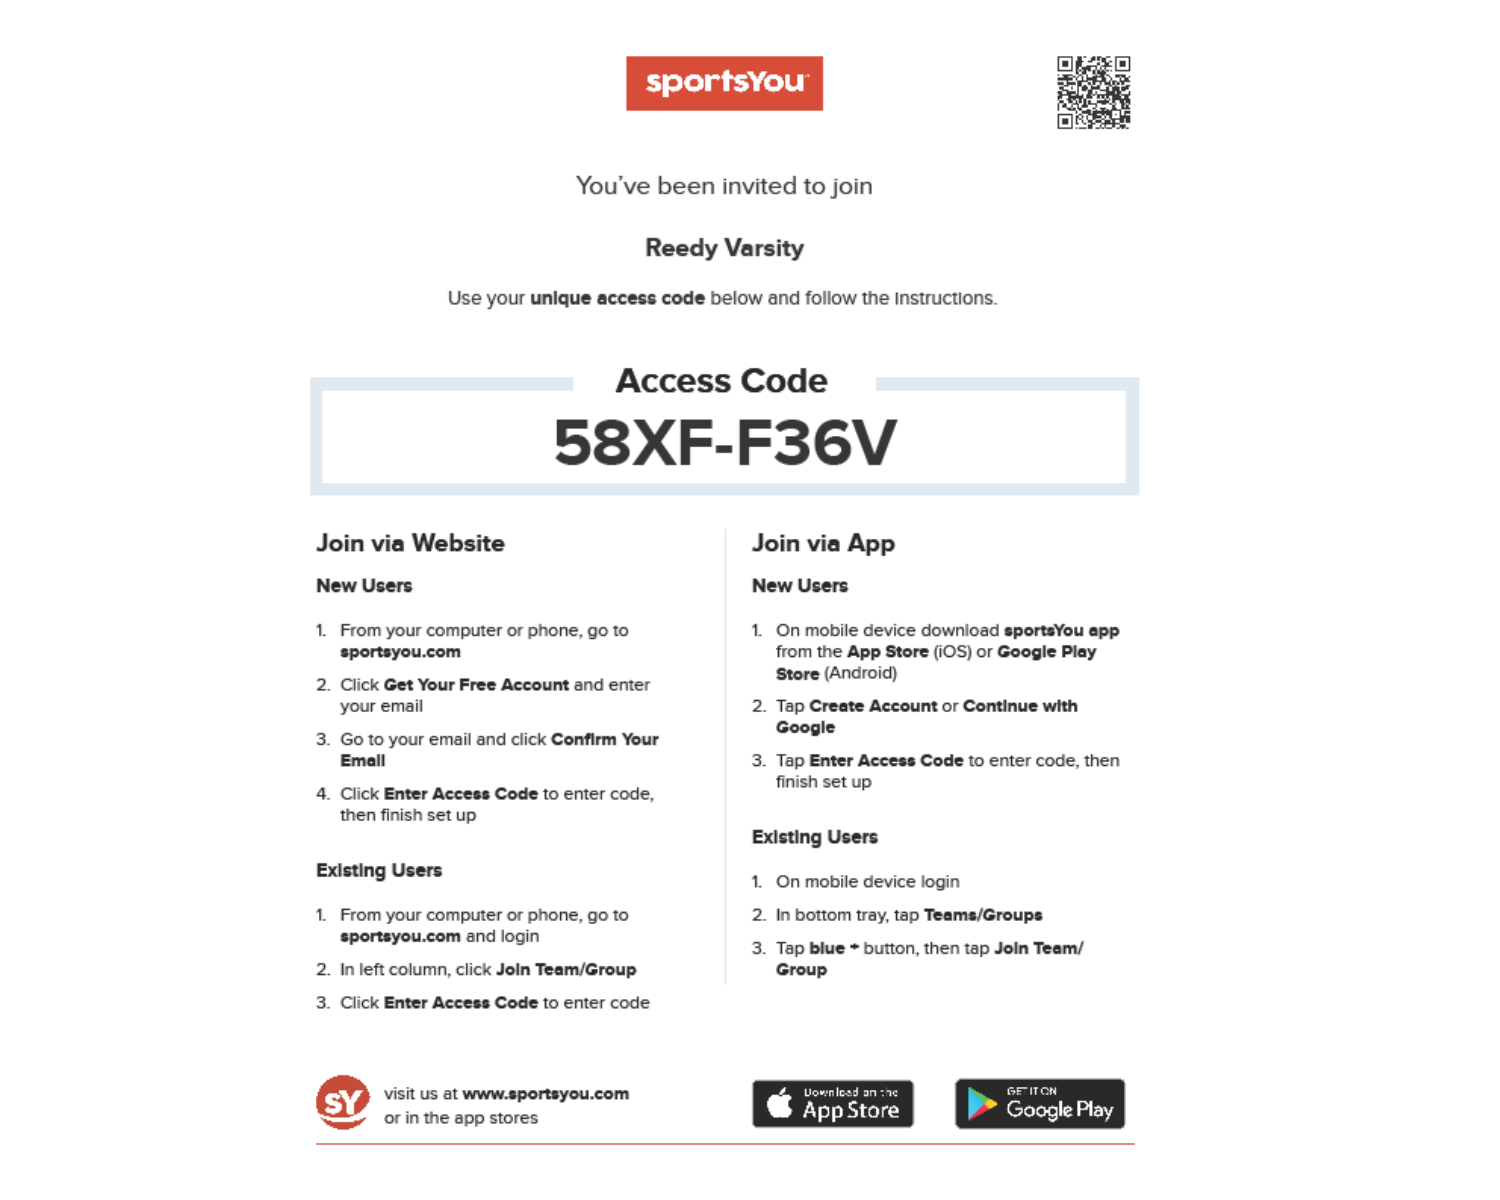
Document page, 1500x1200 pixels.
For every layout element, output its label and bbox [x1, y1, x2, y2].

text_box [262, 0, 1188, 1198]
